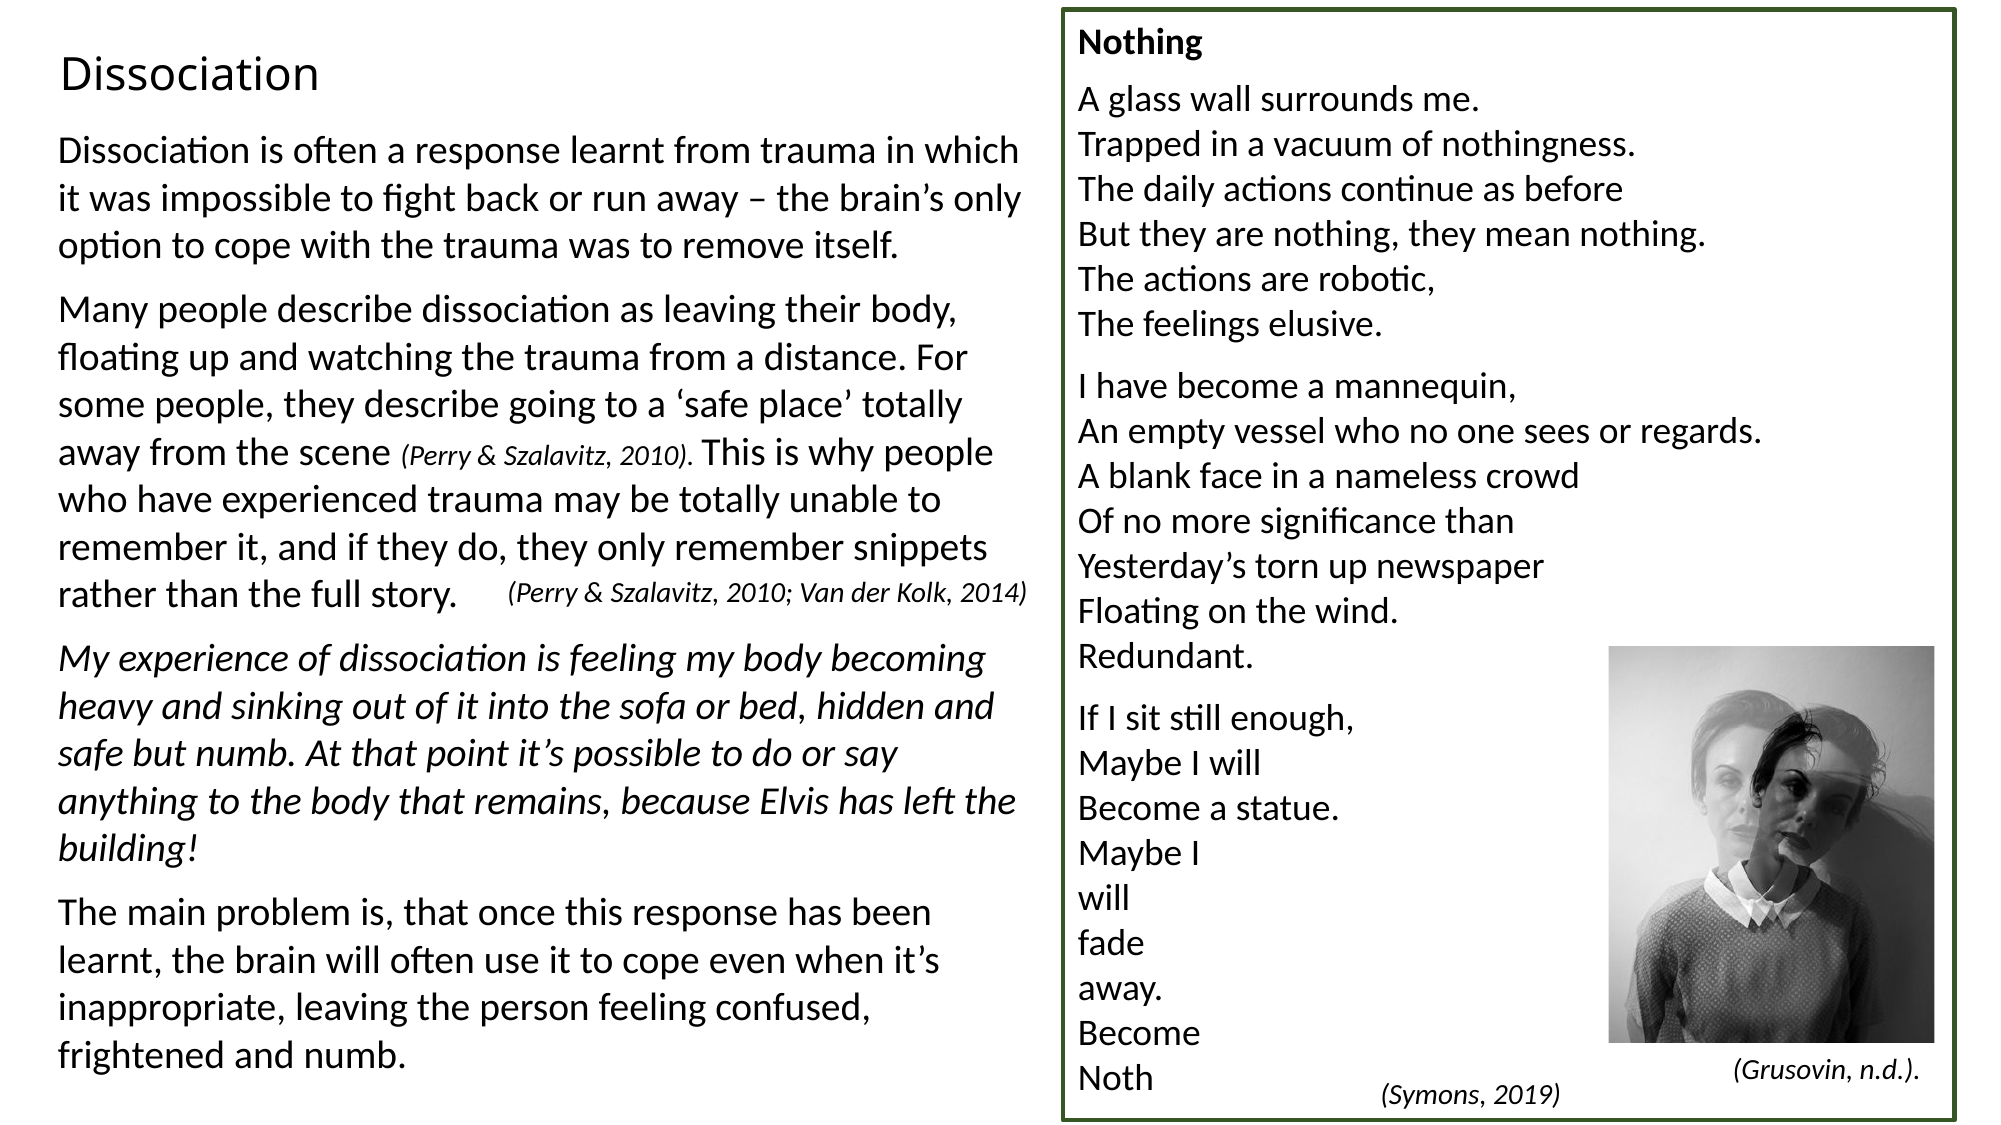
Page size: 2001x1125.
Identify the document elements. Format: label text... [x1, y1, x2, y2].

text_box Nothing A glass wall surrounds me. Trapped in a vacuum of nothingness. The daily actions continue as before But they are nothing, they mean nothing. The actions are robotic, The feelings elusive. I have become a mannequin, An empty vessel who no one sees or regards. A blank face in a nameless crowd Of no more significance than Yesterday’s torn up newspaper Floating on the wind. Redundant. If I sit still enough, Maybe I will Become a statue. Maybe I will fade away. Become Noth [1062, 9, 1955, 1121]
text_box (Perry & Szalavitz, 2010; Van der Kolk, 2014) [492, 565, 1063, 616]
picture [1608, 645, 1935, 1044]
text_box (Symons, 2019) [1365, 1067, 1593, 1119]
text_box Dissociation [44, 9, 1000, 135]
text_box Dissociation is often a response learnt from trauma in which it was impossible to fight back or run away – the brain’s only option to cope with the trauma was to remove itself. Many people describe dissociation as leaving their body, floating up and watching the trauma from a distance. For some people, they describe going to a ‘safe place’ totally away from the scene (Perry & Szalavitz, 2010). This is why people who have experienced trauma may be totally unable to remember it, and if they do, they only remember snippets rather than the full story. My experience of dissociation is feeling my body becoming heavy and sinking out of it into the sofa or bed, hidden and safe but numb. At that point it’s possible to do or say anything to the body that remains, because Elvis has left the building! The main problem is, that once this response has been learnt, the brain will often use it to cope even when it’s inappropriate, leaving the person feeling confused, frightened and numb. [42, 116, 1043, 1094]
